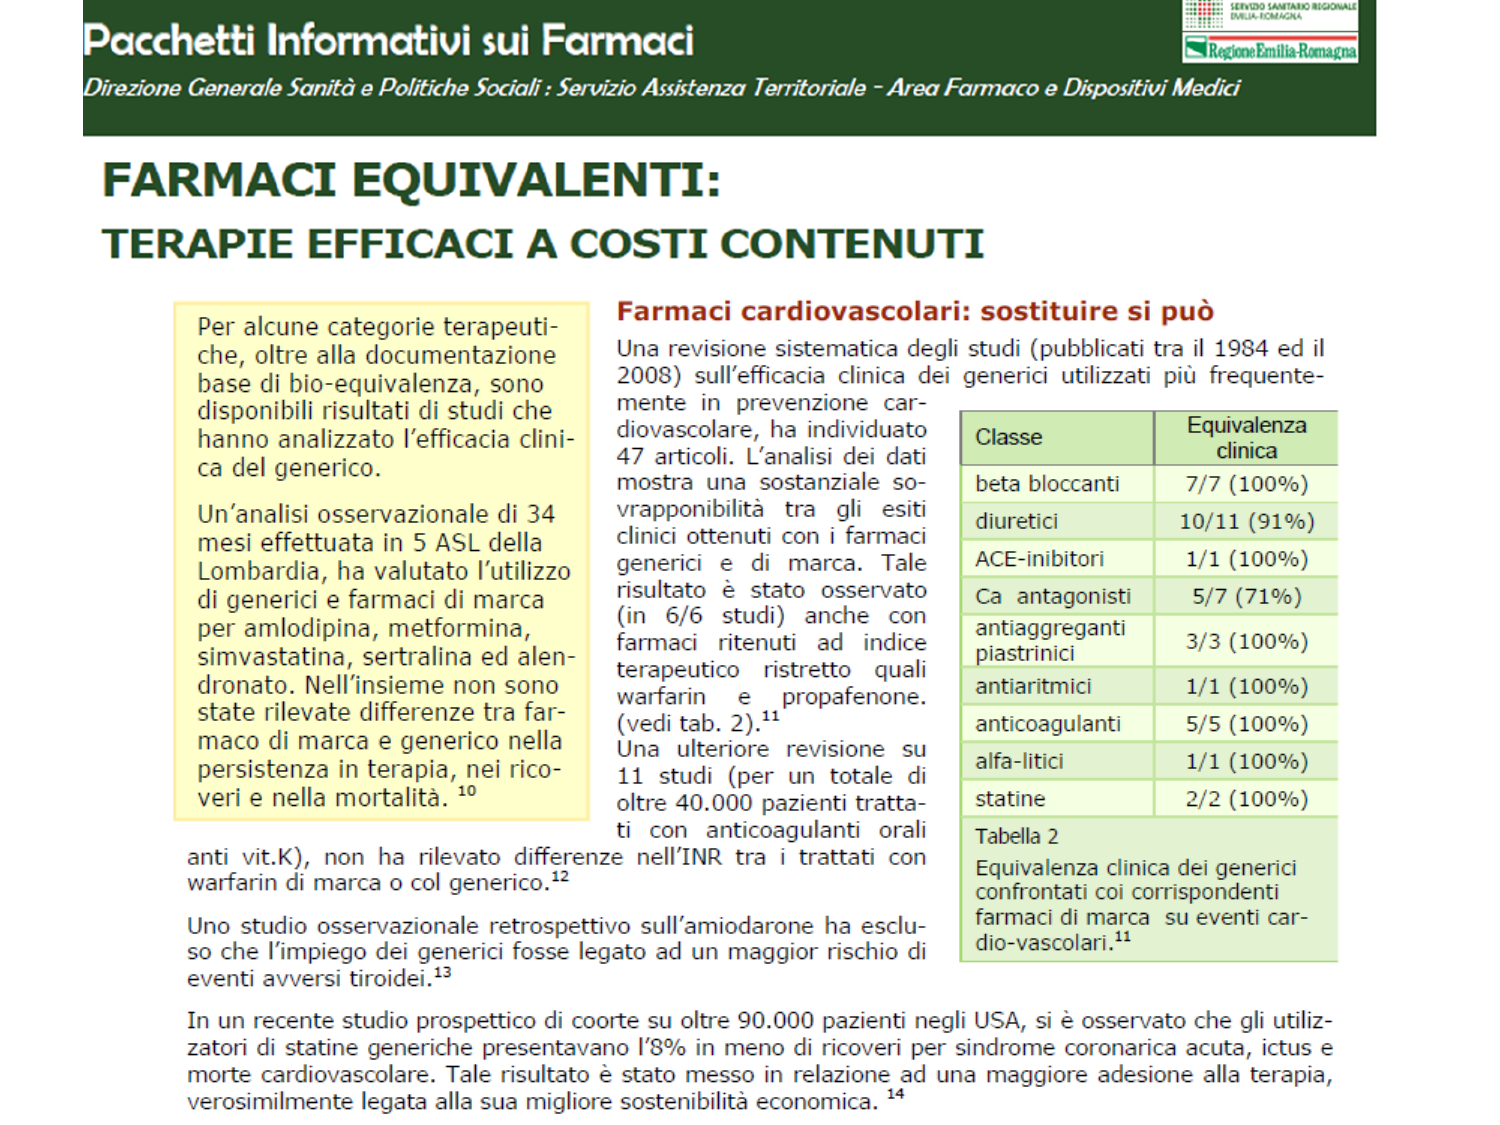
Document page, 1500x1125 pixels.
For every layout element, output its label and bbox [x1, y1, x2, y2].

list [158, 302, 1365, 1125]
picture [82, 0, 1377, 293]
